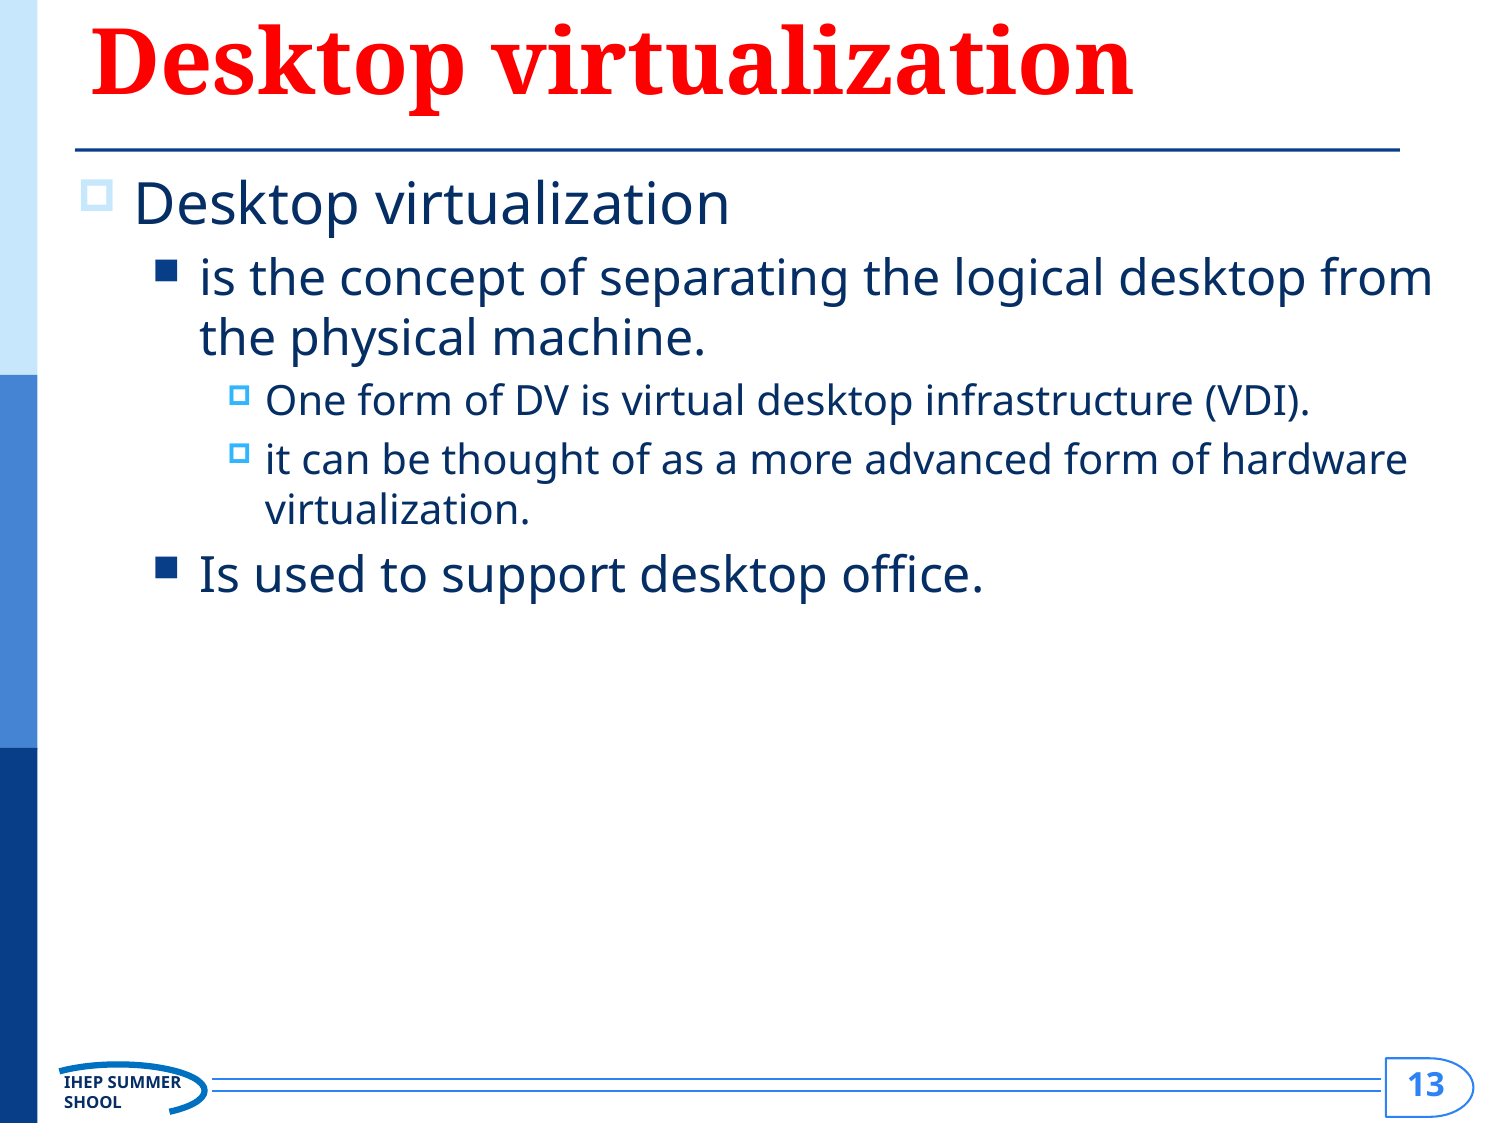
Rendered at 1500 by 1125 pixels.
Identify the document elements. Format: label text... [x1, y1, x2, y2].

list Desktop virtualization is the concept of separating the logical desktop from the physical machine. One form of DV is virtual desktop infrastructure (VDI). it can be thought of as a more advanced form of hardware virtualization. Is used to support desktop office. [62, 158, 1474, 1053]
title Desktop virtualization [75, 24, 1425, 121]
